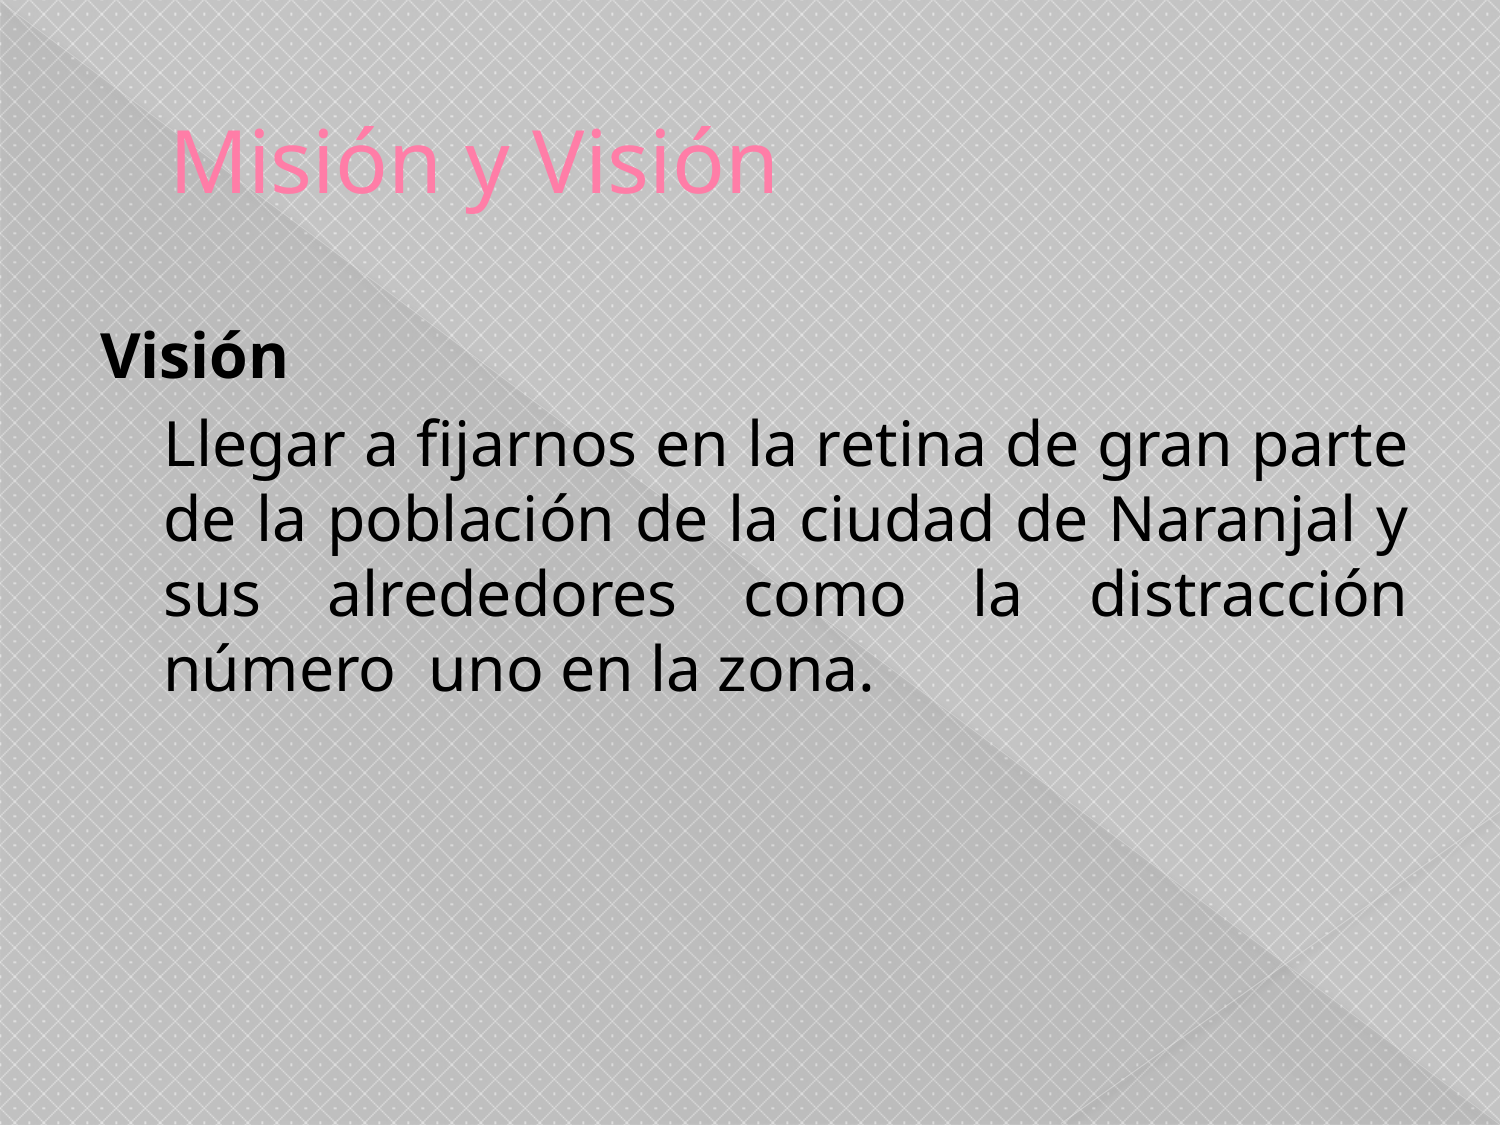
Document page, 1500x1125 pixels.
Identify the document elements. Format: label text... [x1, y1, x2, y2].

title Misión y Visión [75, 43, 1425, 274]
list Visión Llegar a fijarnos en la retina de gran parte de la población de la ciudad de Naranjal y sus alrededores como la distracción número uno en la zona. [75, 308, 1425, 1059]
